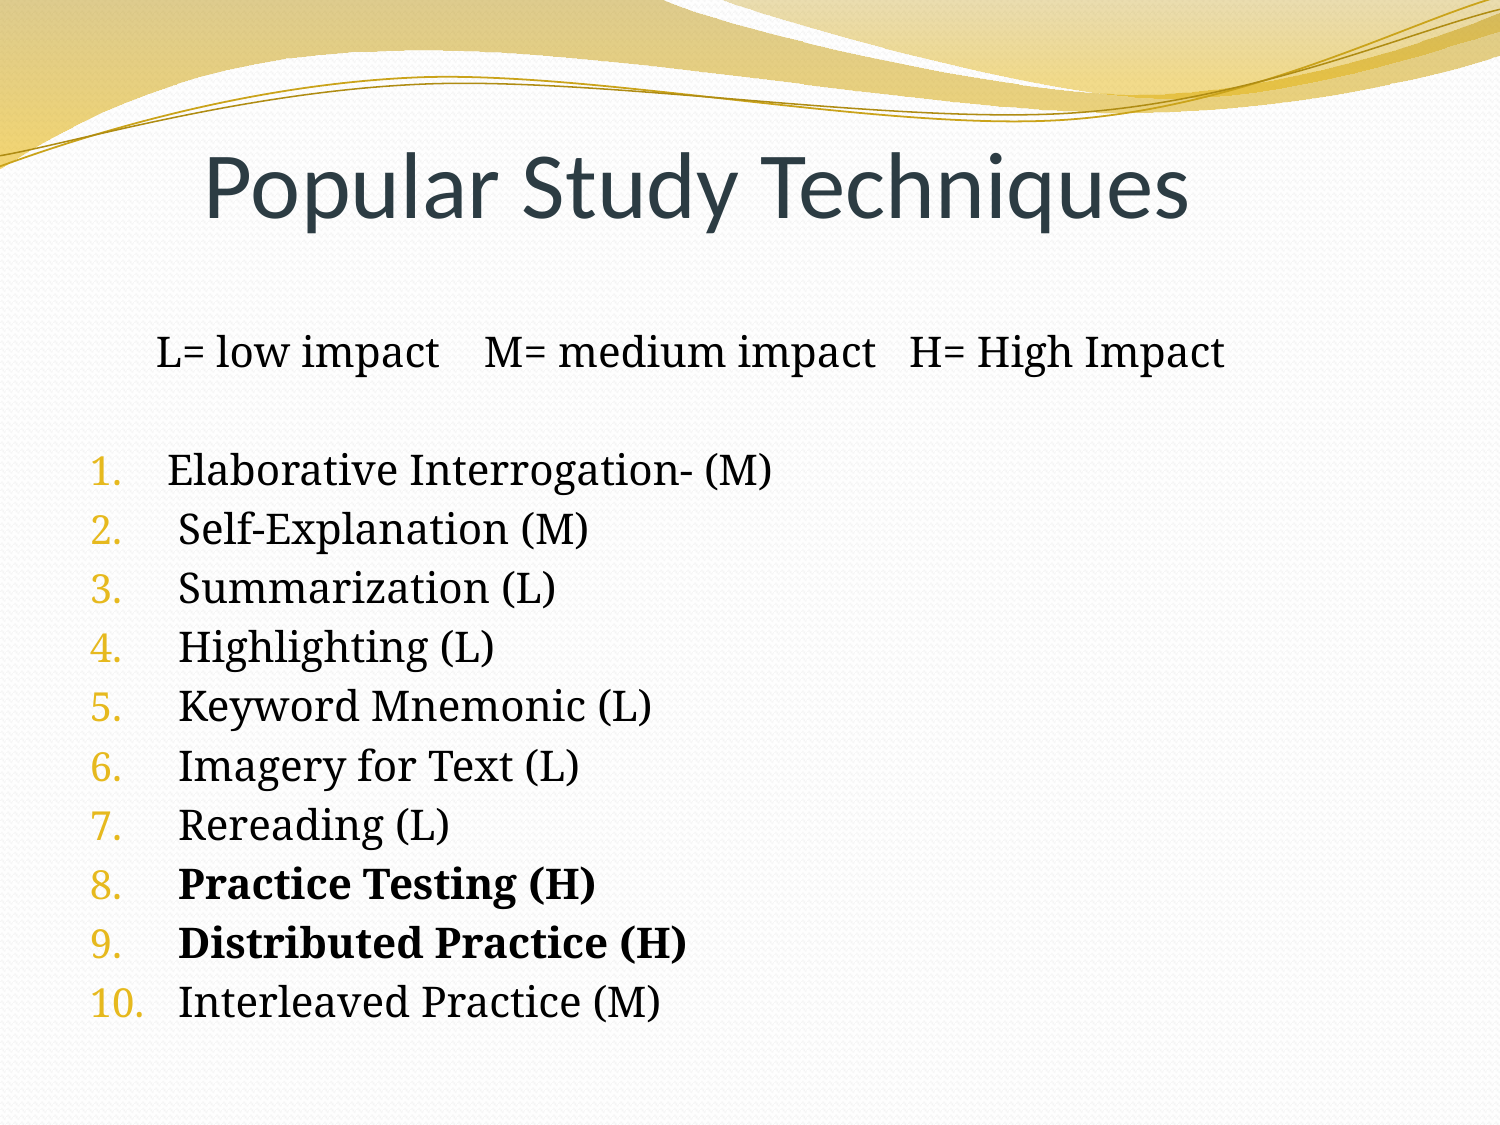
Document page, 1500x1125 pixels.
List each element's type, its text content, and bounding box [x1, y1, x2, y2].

title Popular Study Techniques [75, 115, 1425, 238]
list L= low impact M= medium impact H= High Impact Elaborative Interrogation- (M) Self-Explanation (M) Summarization (L) Highlighting (L) Keyword Mnemonic (L) Imagery for Text (L) Rereading (L) Practice Testing (H) Distributed Practice (H) Interleaved Practice (M) [75, 317, 1425, 1038]
